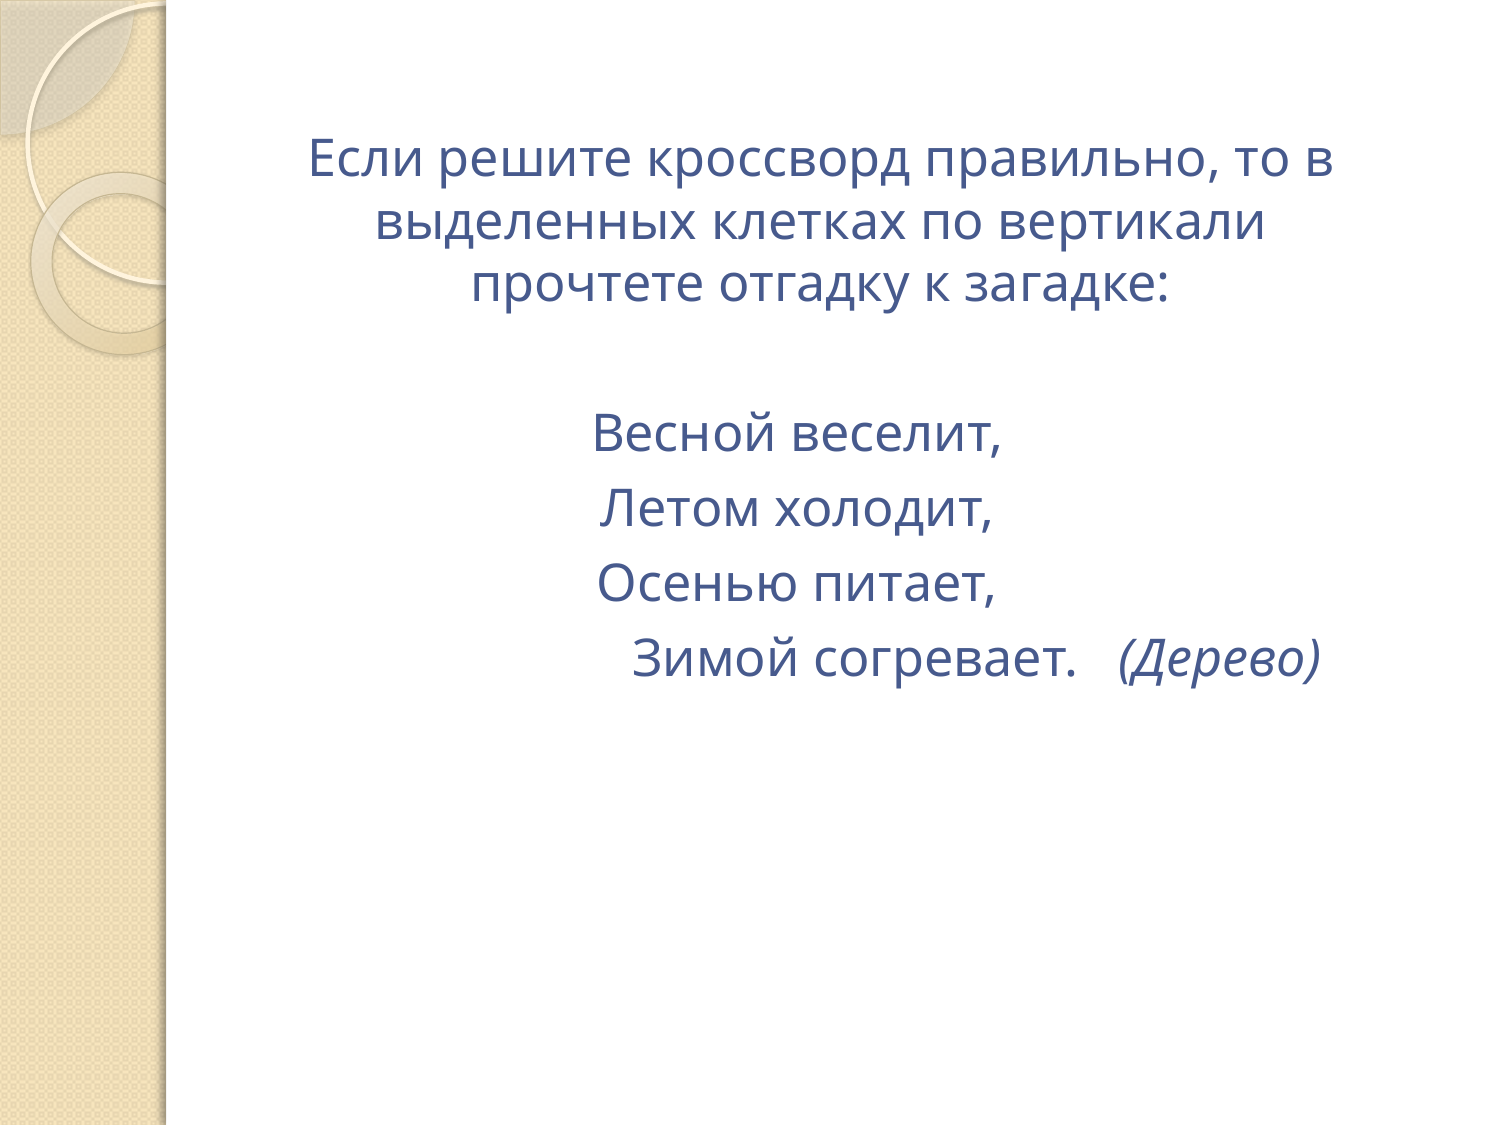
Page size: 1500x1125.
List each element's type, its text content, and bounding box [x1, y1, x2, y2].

list Если решите кроссворд правильно, то в выделенных клетках по вертикали прочтете отгадку к загадке: Весной веселит, Летом холодит, Осенью питает, Зимой согревает. (Дерево) [175, 117, 1406, 905]
